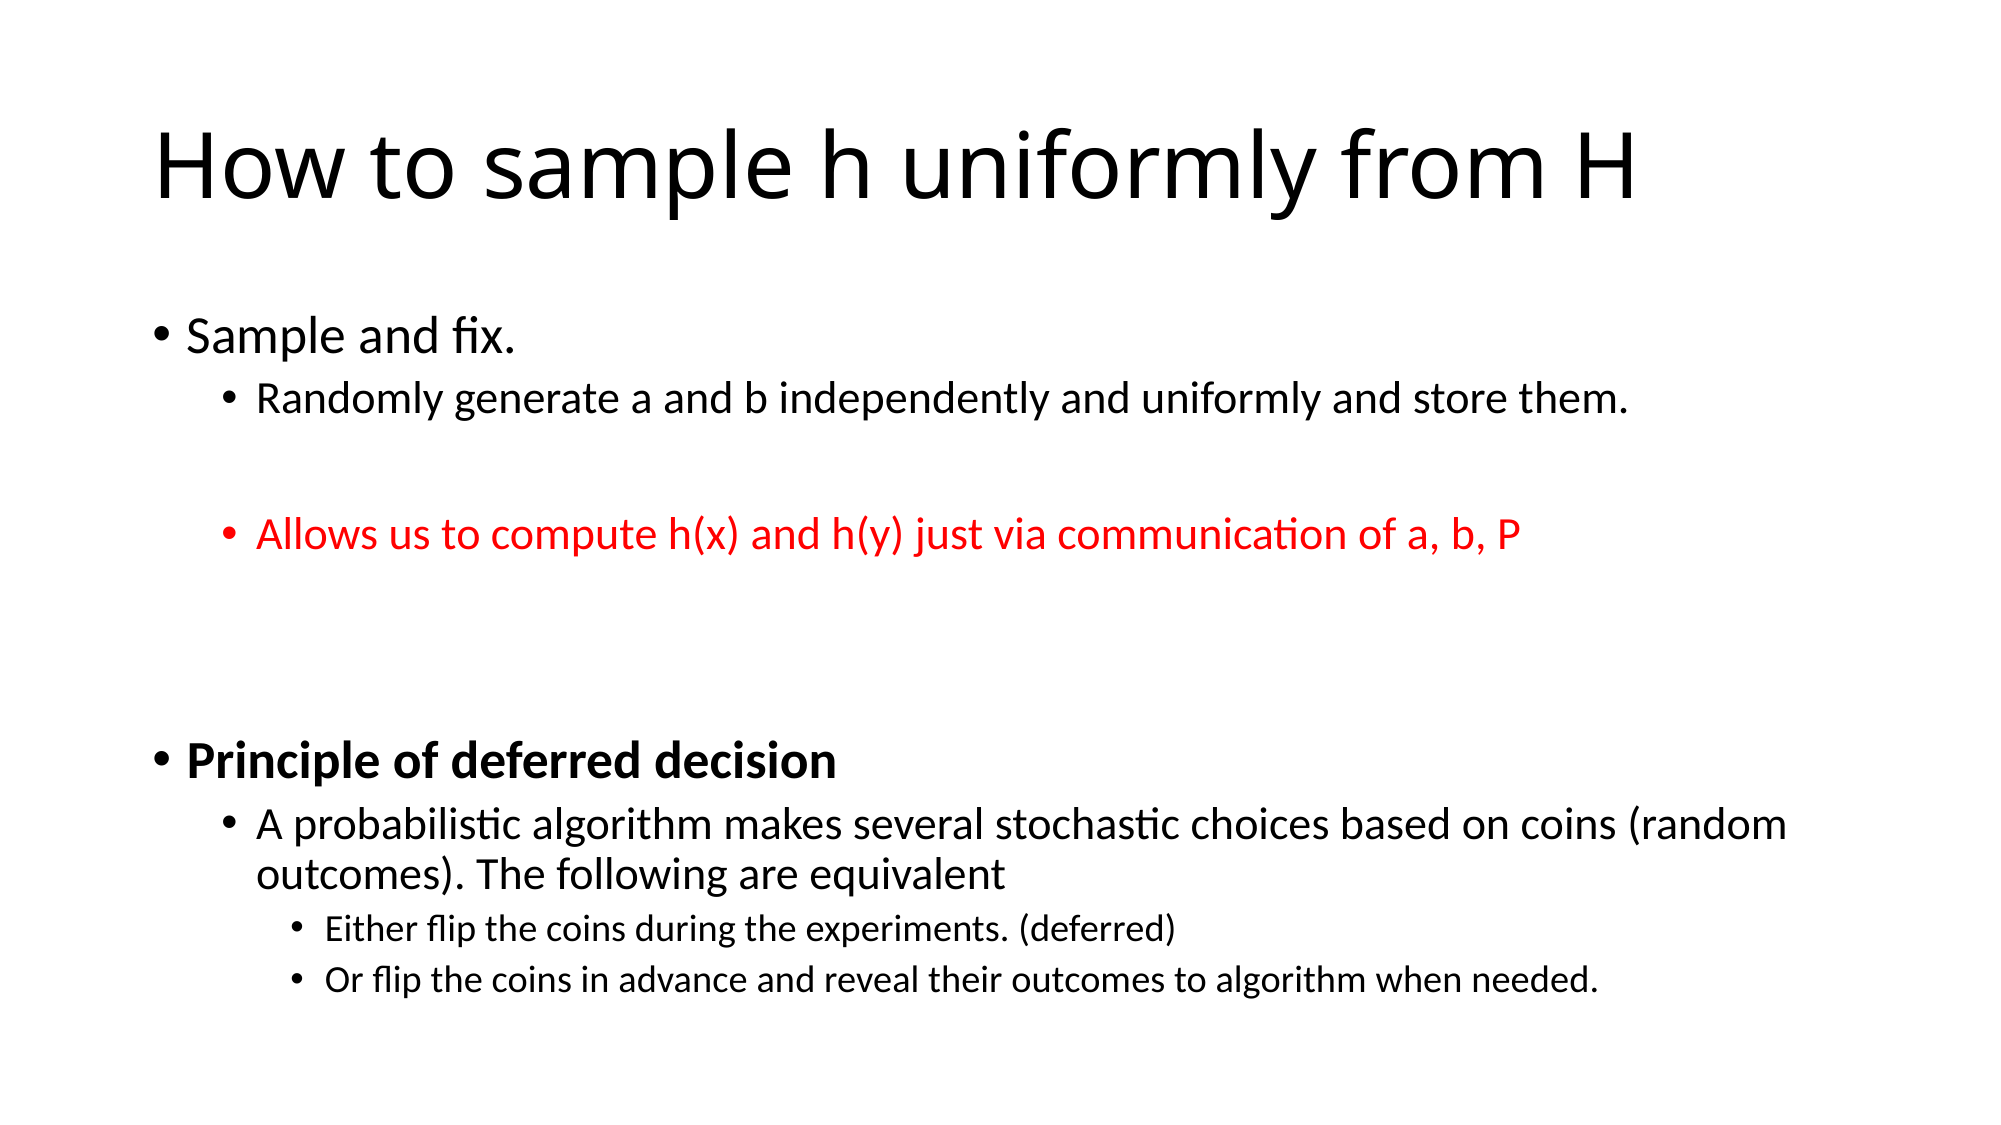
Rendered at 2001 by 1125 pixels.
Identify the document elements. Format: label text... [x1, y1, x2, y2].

title How to sample h uniformly from H [137, 59, 1863, 278]
